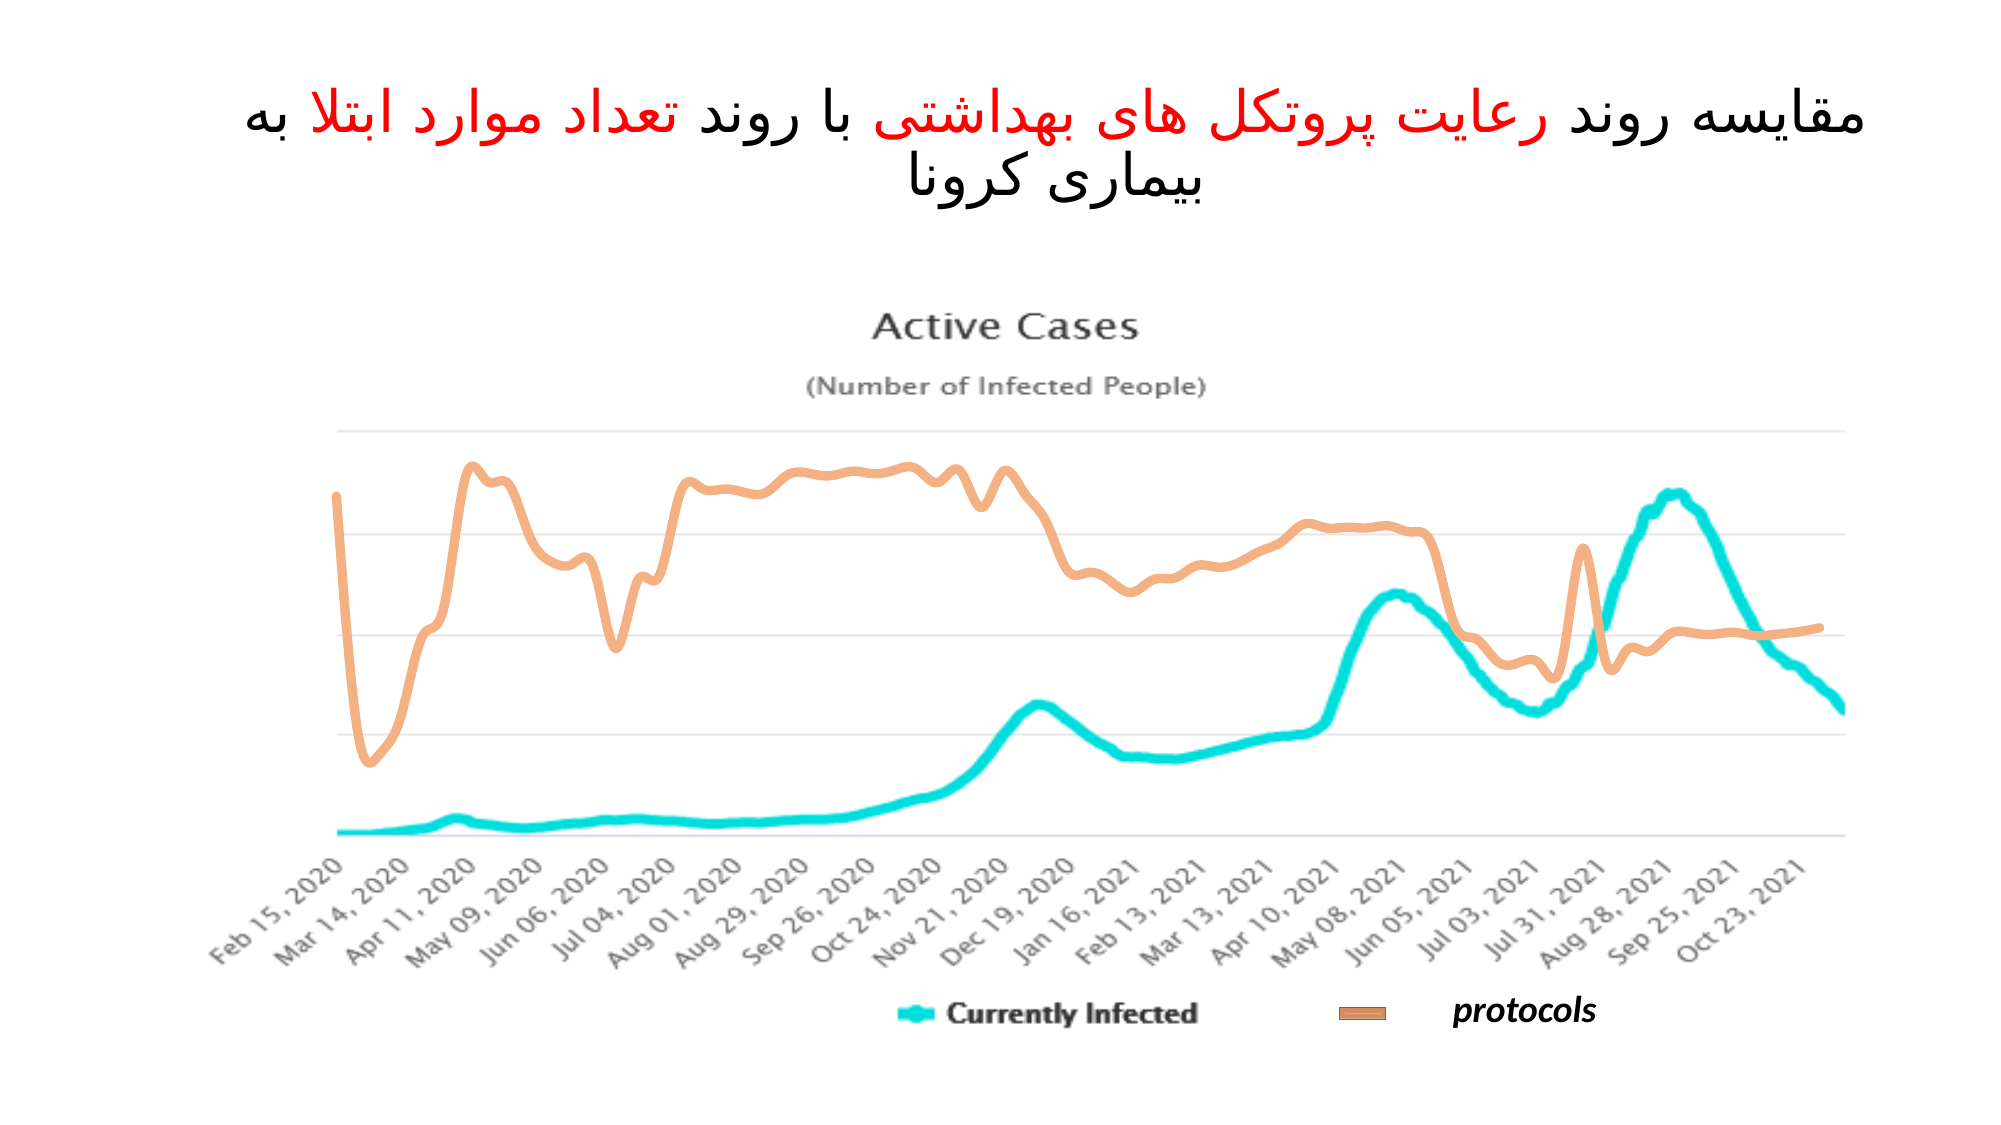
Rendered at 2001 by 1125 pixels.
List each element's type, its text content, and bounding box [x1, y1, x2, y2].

picture [1339, 1007, 1386, 1020]
title مقایسه روند رعایت پروتکل های بهداشتی با روند تعداد موارد ابتلا به بیماری کرونا [156, 51, 1956, 239]
chart [287, 442, 1839, 856]
text_box protocols [1382, 992, 1667, 1058]
picture [114, 282, 1863, 1047]
